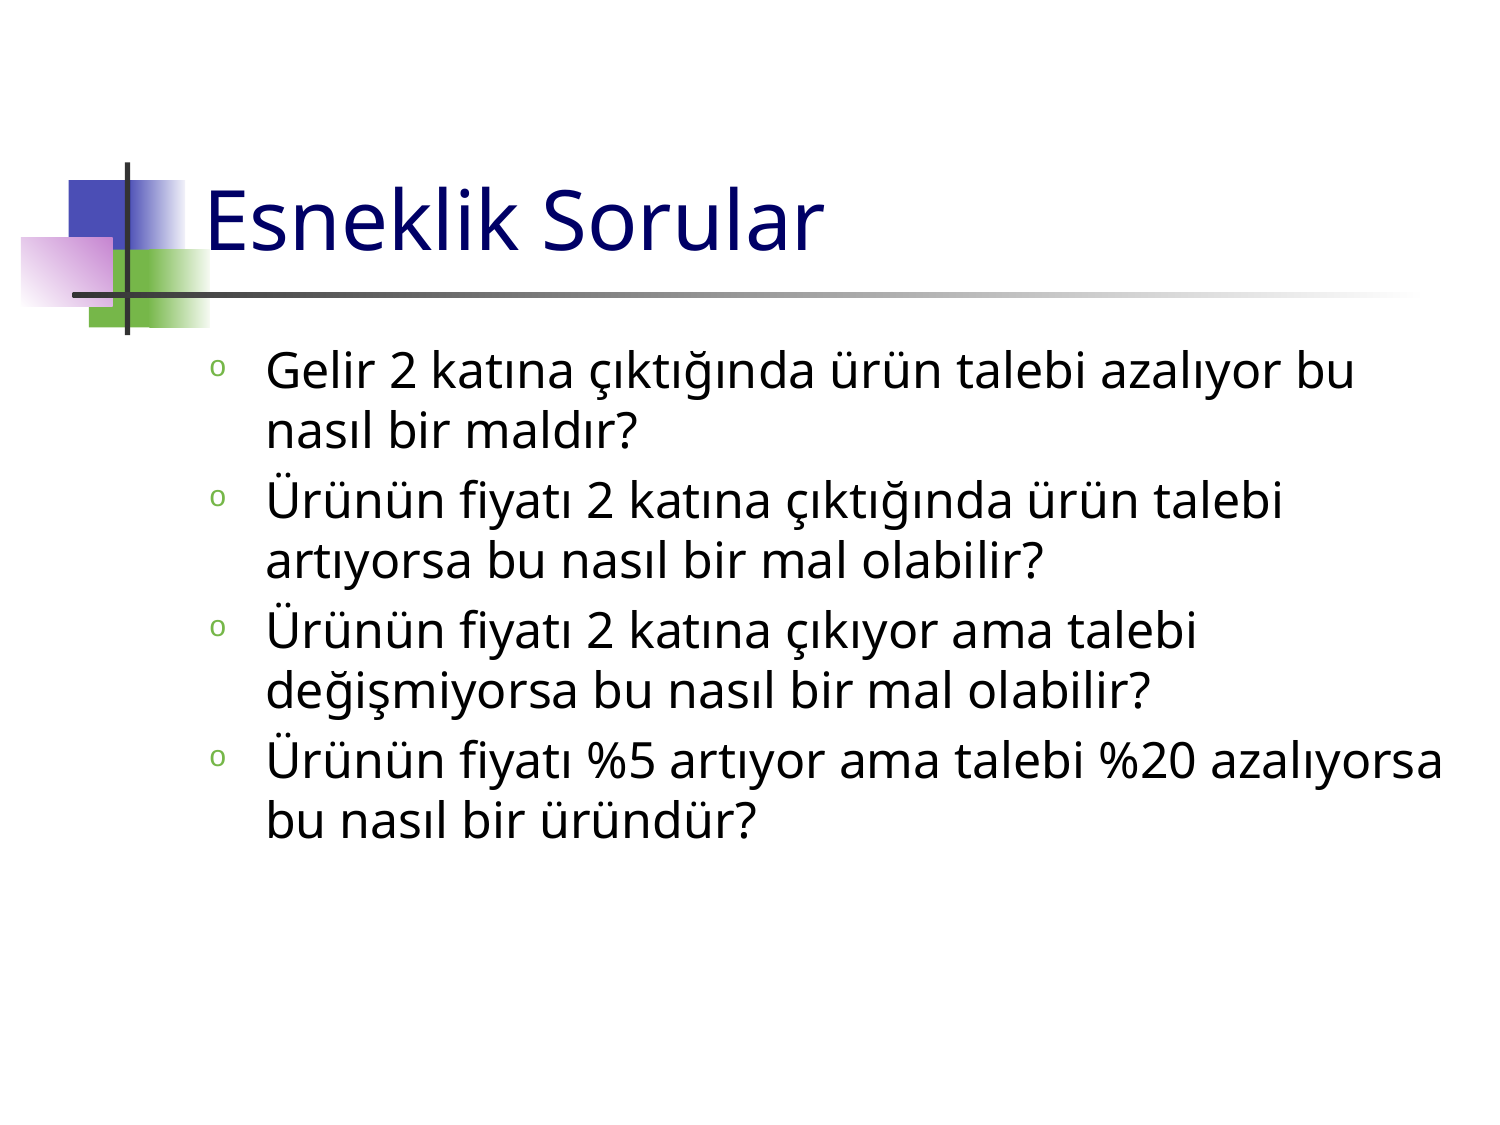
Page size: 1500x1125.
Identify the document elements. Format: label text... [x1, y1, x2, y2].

title Esneklik Sorular [188, 35, 1468, 275]
list Gelir 2 katına çıktığında ürün talebi azalıyor bu nasıl bir maldır? Ürünün fiyatı 2 katına çıktığında ürün talebi artıyorsa bu nasıl bir mal olabilir? Ürünün fiyatı 2 katına çıkıyor ama talebi değişmiyorsa bu nasıl bir mal olabilir? Ürünün fiyatı %5 artıyor ama talebi %20 azalıyorsa bu nasıl bir üründür? [193, 331, 1469, 1006]
